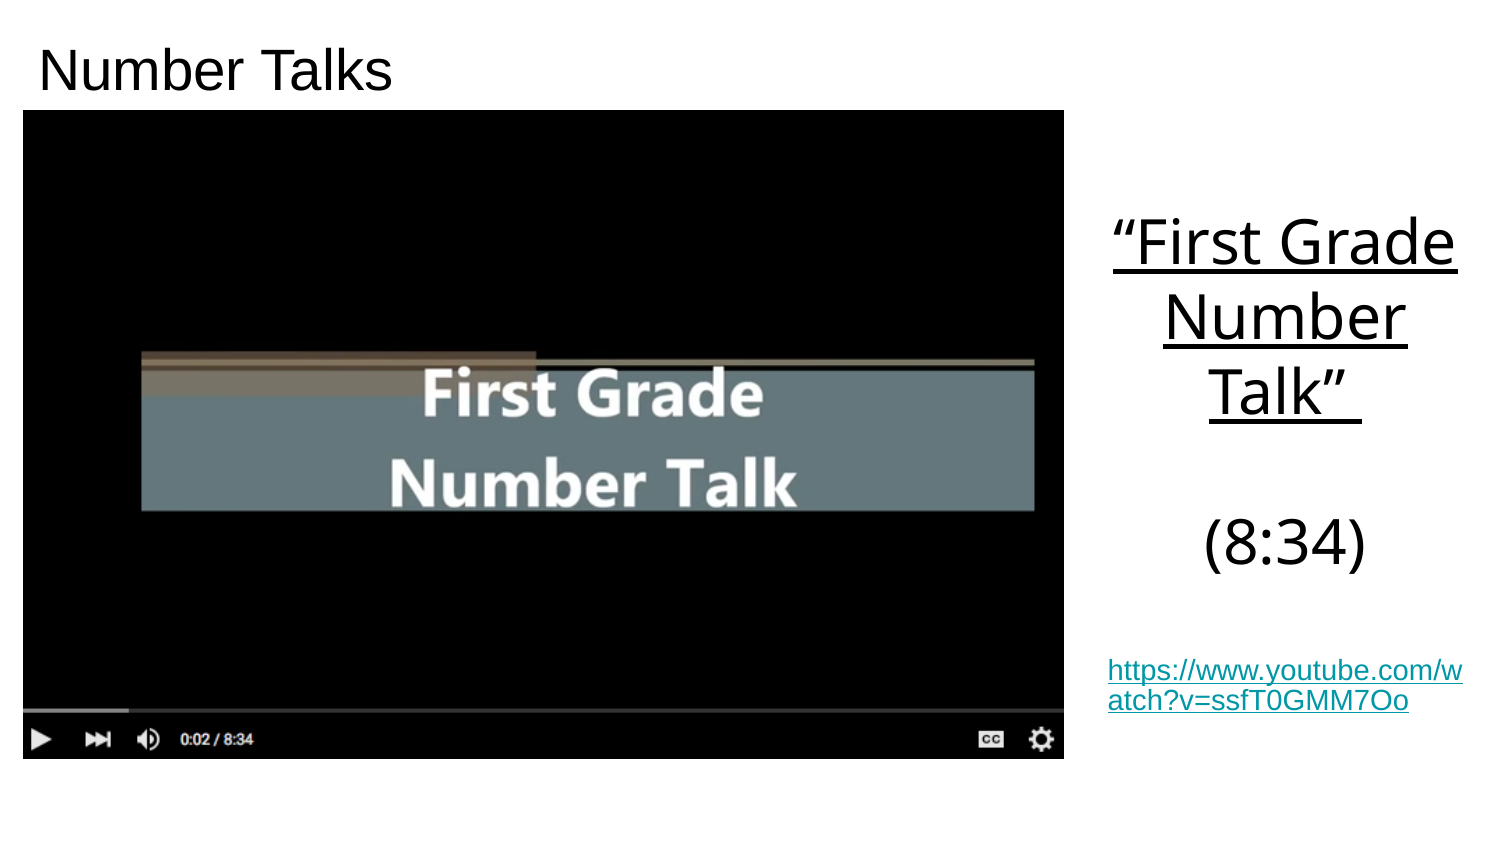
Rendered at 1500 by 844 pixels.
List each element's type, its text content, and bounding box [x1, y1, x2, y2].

picture [22, 110, 1064, 760]
title Number Talks [23, 16, 1421, 111]
text_box “First Grade Number Talk” (8:34) https://www.youtube.com/watch?v=ssfT0GMM7Oo [1092, 198, 1479, 725]
